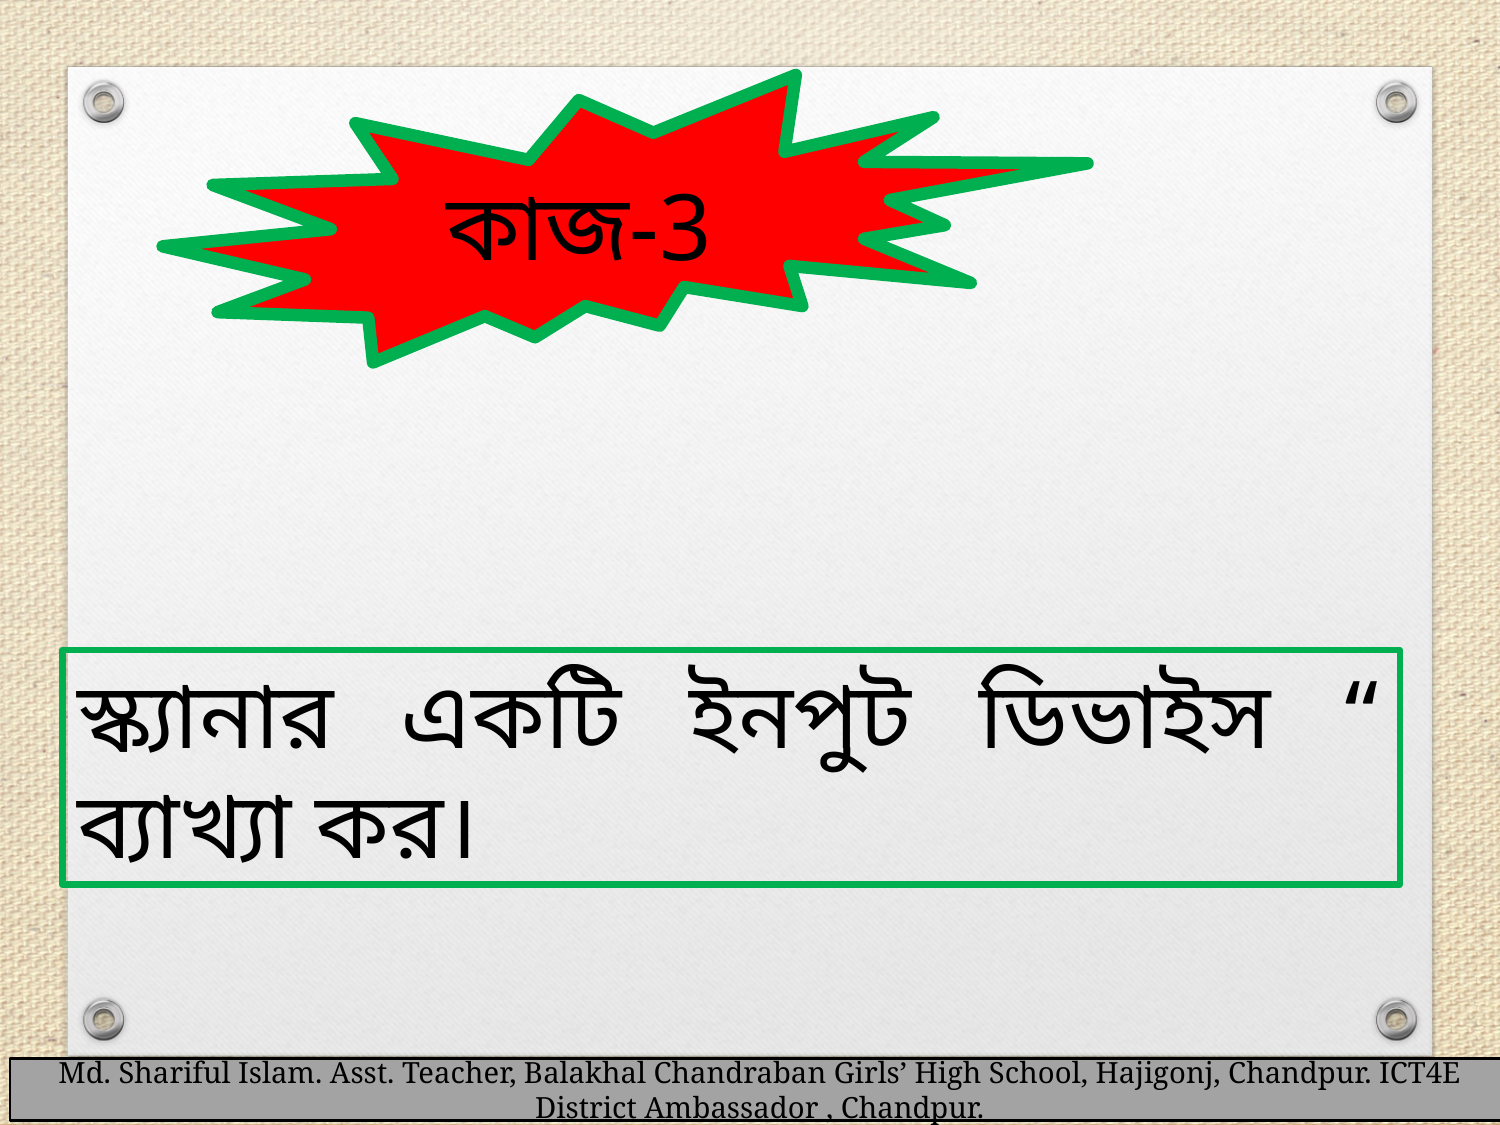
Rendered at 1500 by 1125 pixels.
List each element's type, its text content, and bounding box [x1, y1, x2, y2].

text_box স্ক্যানার একটি ইনপুট ডিভাইস “ ব্যাখ্যা কর। [62, 649, 1400, 885]
text_box কাজ-3 [161, 73, 1089, 364]
picture [0, 0, 1500, 1125]
